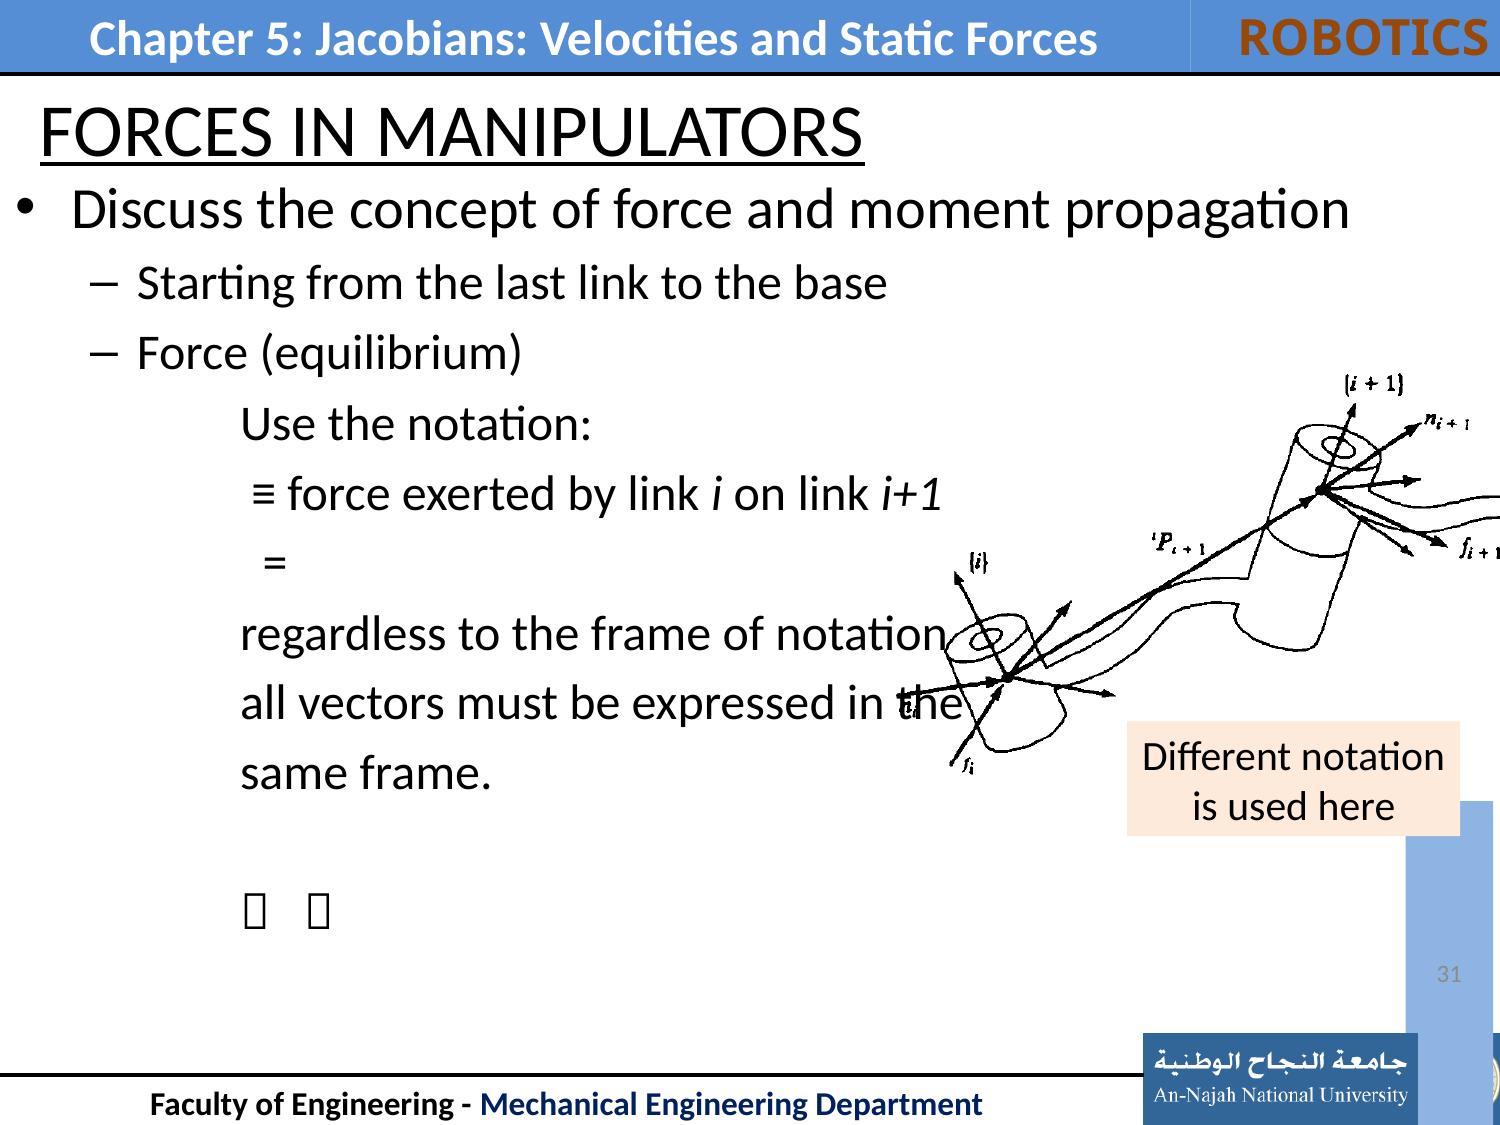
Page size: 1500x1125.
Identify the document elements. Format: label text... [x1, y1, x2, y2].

slide_number 31 [1405, 949, 1494, 996]
picture [1143, 1033, 1500, 1125]
text_box Different notation is used here [1127, 810, 1461, 837]
picture [895, 362, 1500, 801]
title FORCES IN MANIPULATORS [24, 73, 1500, 180]
